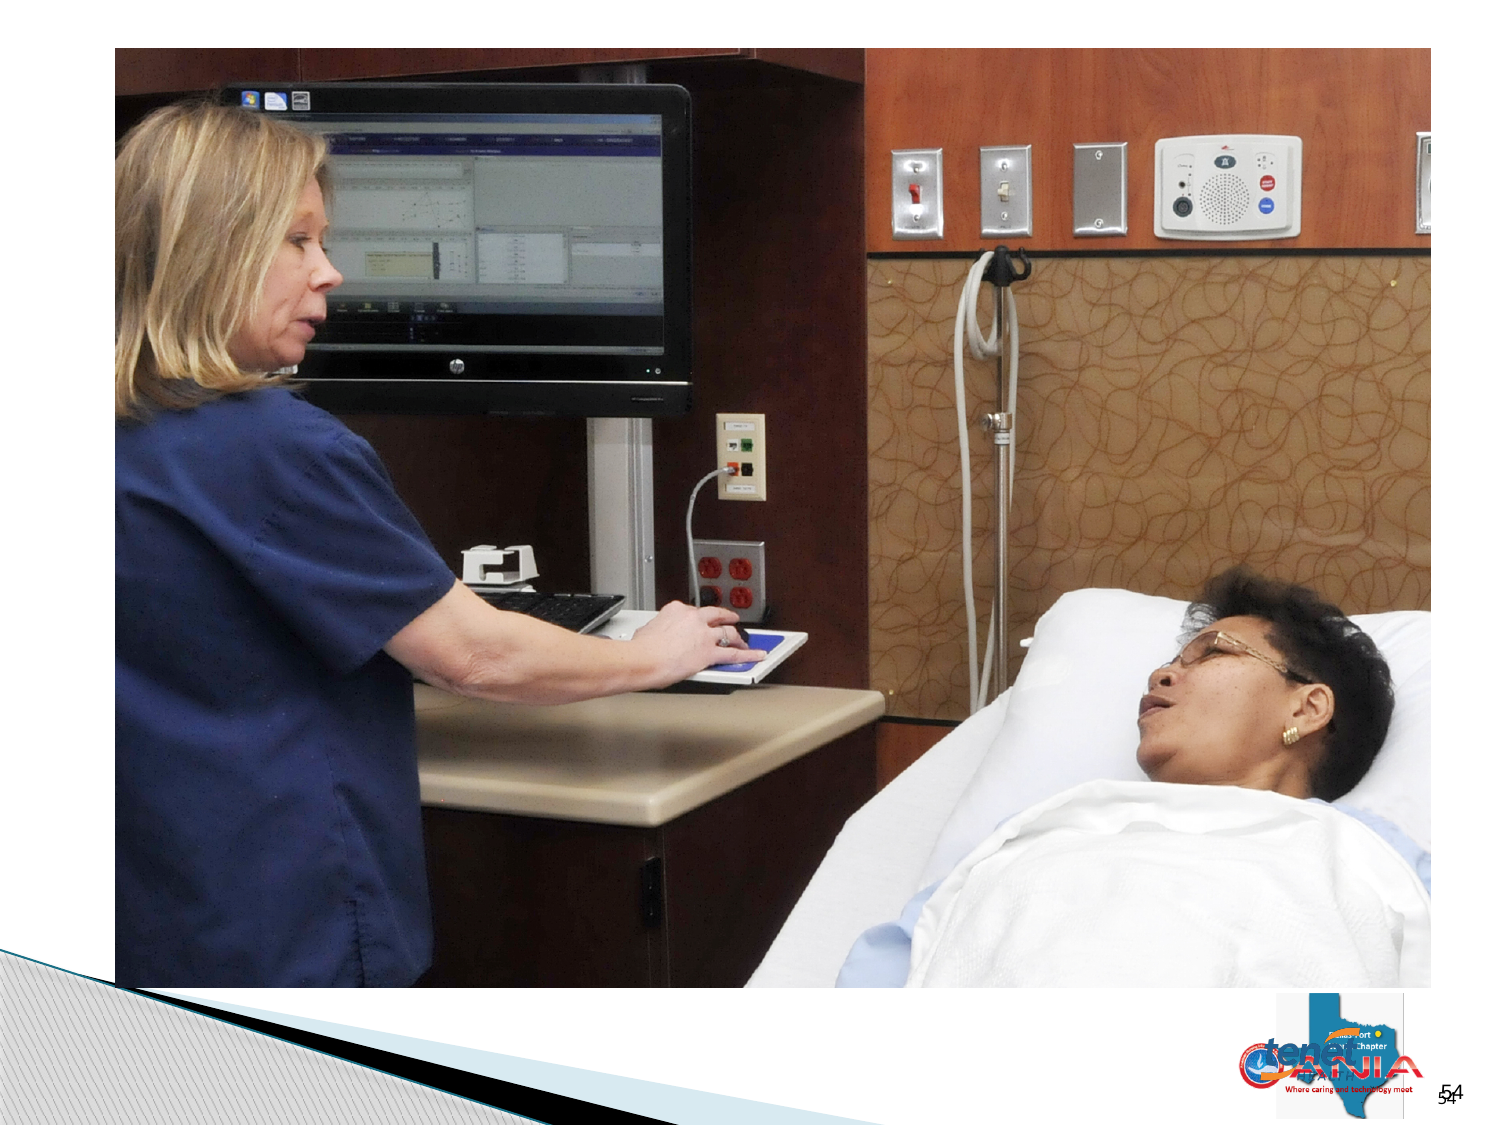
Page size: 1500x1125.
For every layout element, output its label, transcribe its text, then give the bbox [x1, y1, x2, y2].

picture [115, 48, 1431, 989]
slide_number 53 [1418, 1051, 1479, 1112]
picture [1238, 993, 1425, 1119]
